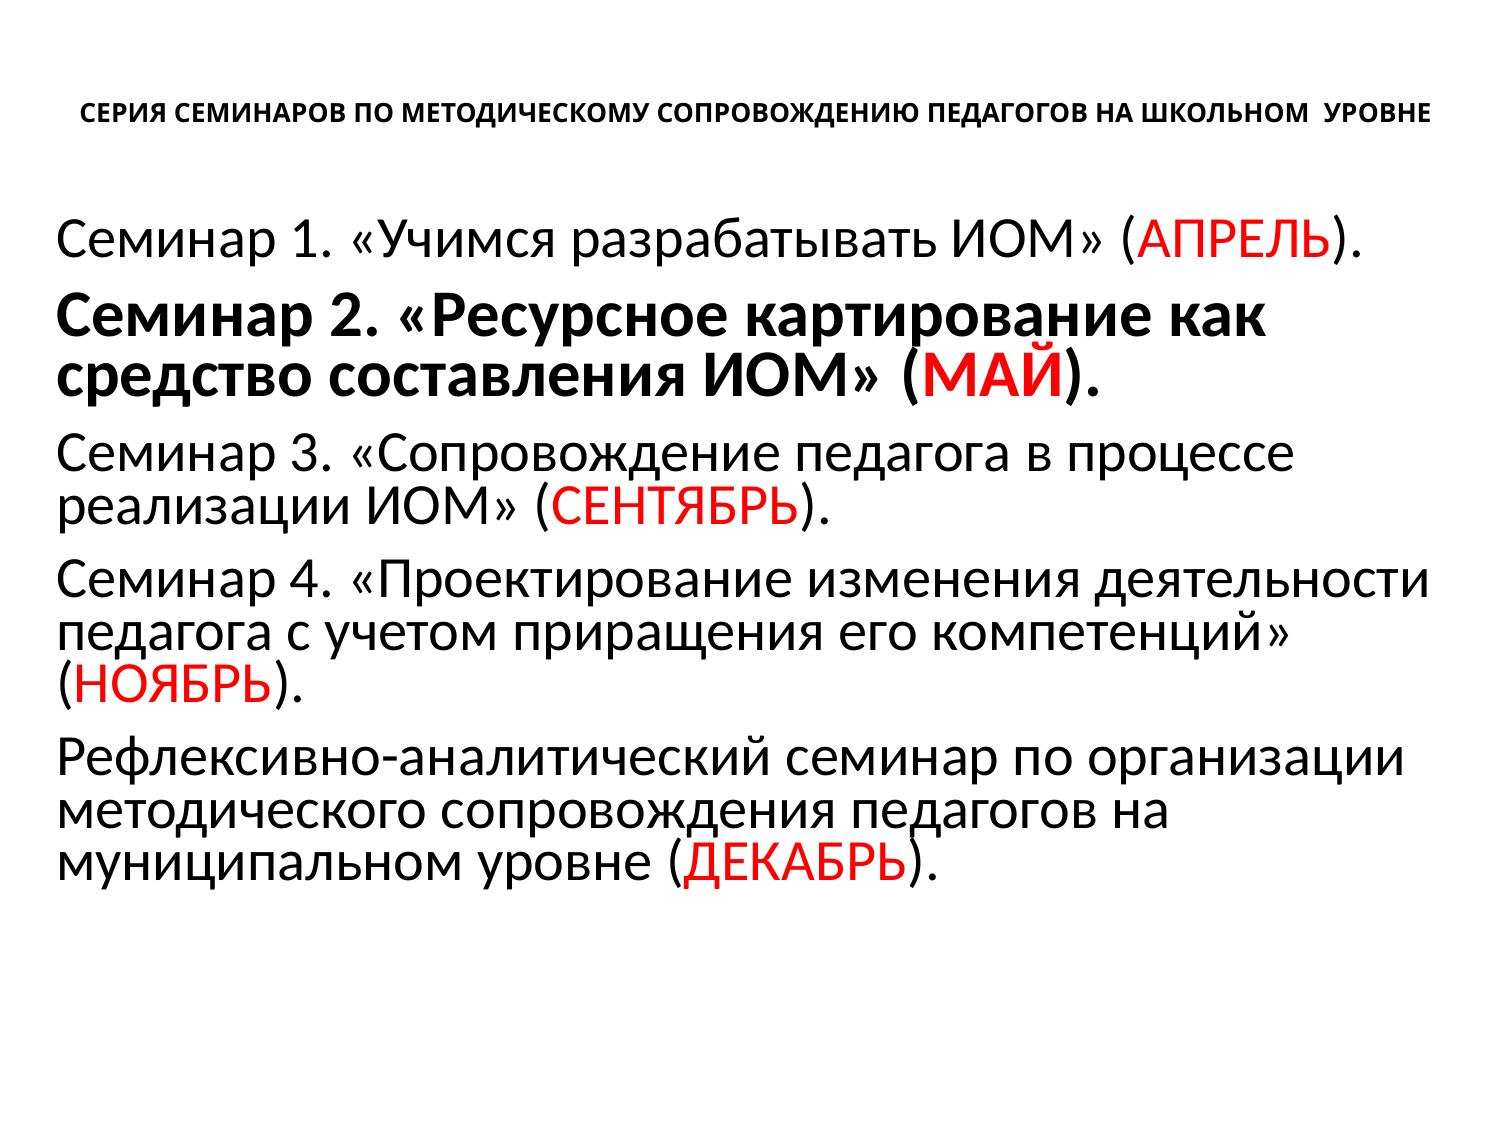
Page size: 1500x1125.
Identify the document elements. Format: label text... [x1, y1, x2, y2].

list Семинар 1. «Учимся разрабатывать ИОМ» (АПРЕЛЬ). Семинар 2. «Ресурсное картирование как средство составления ИОМ» (МАЙ). Семинар 3. «Сопровождение педагога в процессе реализации ИОМ» (СЕНТЯБРЬ). Семинар 4. «Проектирование изменения деятельности педагога с учетом приращения его компетенций» (НОЯБРЬ). Рефлексивно-аналитический семинар по организации методического сопровождения педагогов на муниципальном уровне (ДЕКАБРЬ). [41, 208, 1459, 1083]
title СЕРИЯ СЕМИНАРОВ ПО МЕТОДИЧЕСКОМУ СОПРОВОЖДЕНИЮ ПЕДАГОГОВ НА ШКОЛЬНОМ УРОВНЕ [53, 23, 1459, 197]
